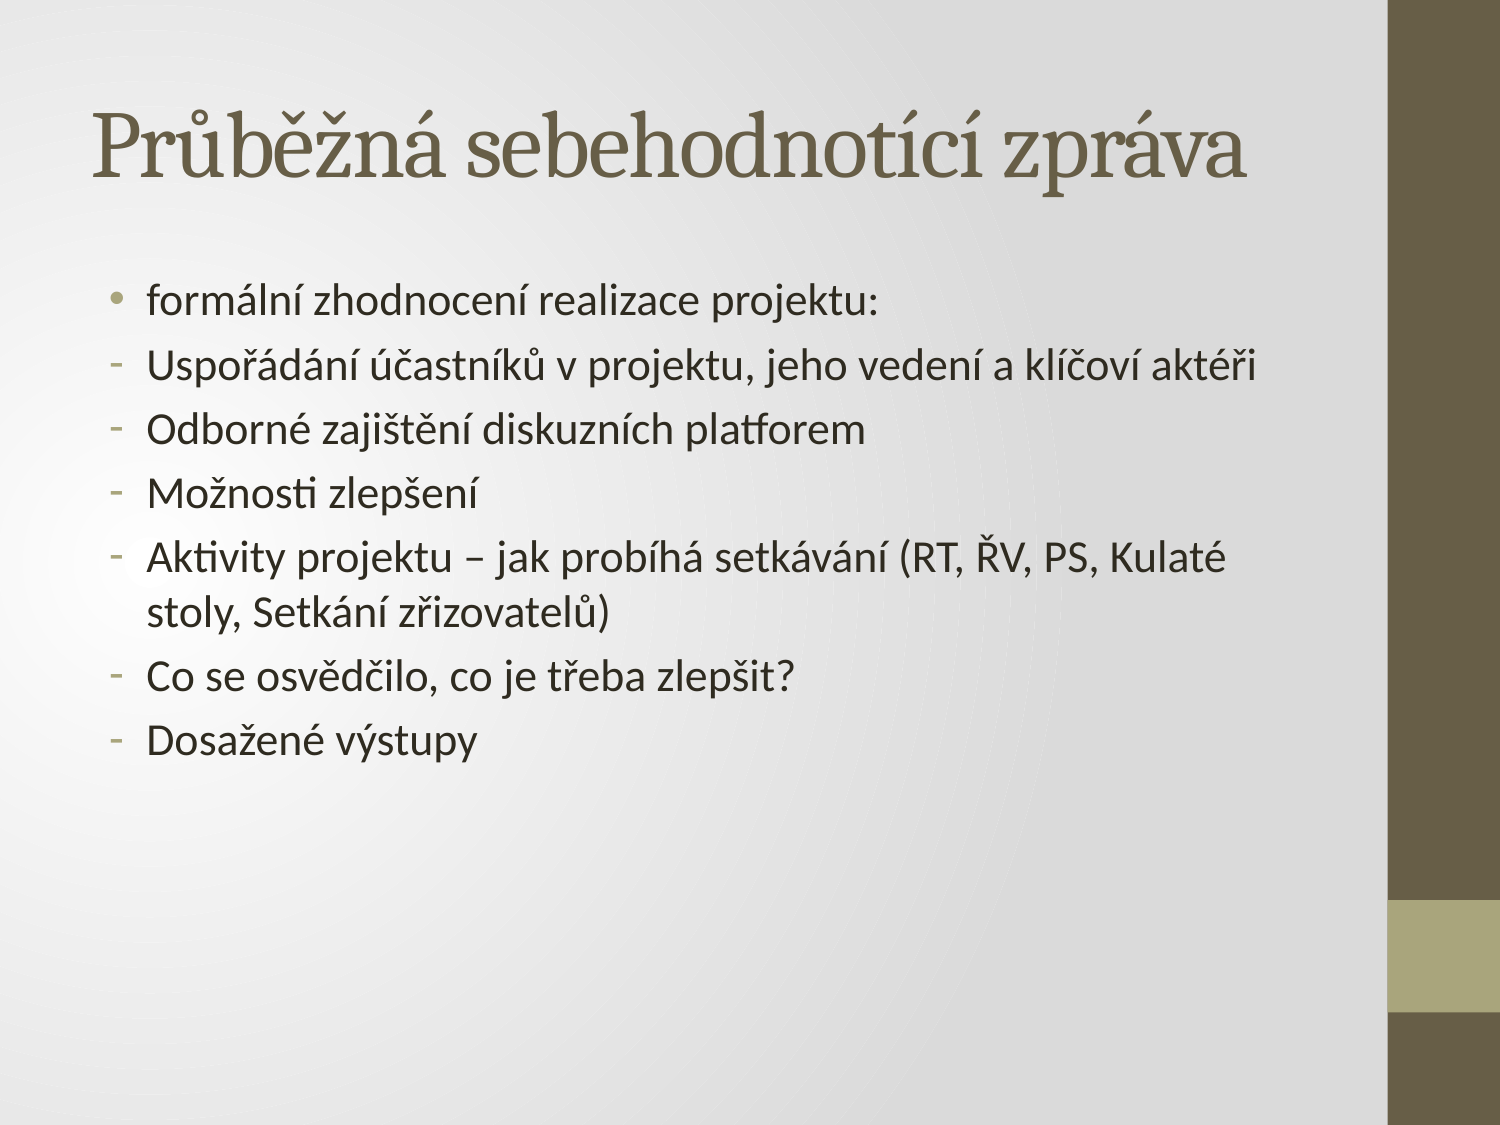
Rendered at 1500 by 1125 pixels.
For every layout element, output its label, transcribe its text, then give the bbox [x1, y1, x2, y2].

title Průběžná sebehodnotící zpráva [75, 45, 1325, 233]
list formální zhodnocení realizace projektu: Uspořádání účastníků v projektu, jeho vedení a klíčoví aktéři Odborné zajištění diskuzních platforem Možnosti zlepšení Aktivity projektu – jak probíhá setkávání (RT, ŘV, PS, Kulaté stoly, Setkání zřizovatelů) Co se osvědčilo, co je třeba zlepšit? Dosažené výstupy [75, 262, 1325, 1050]
